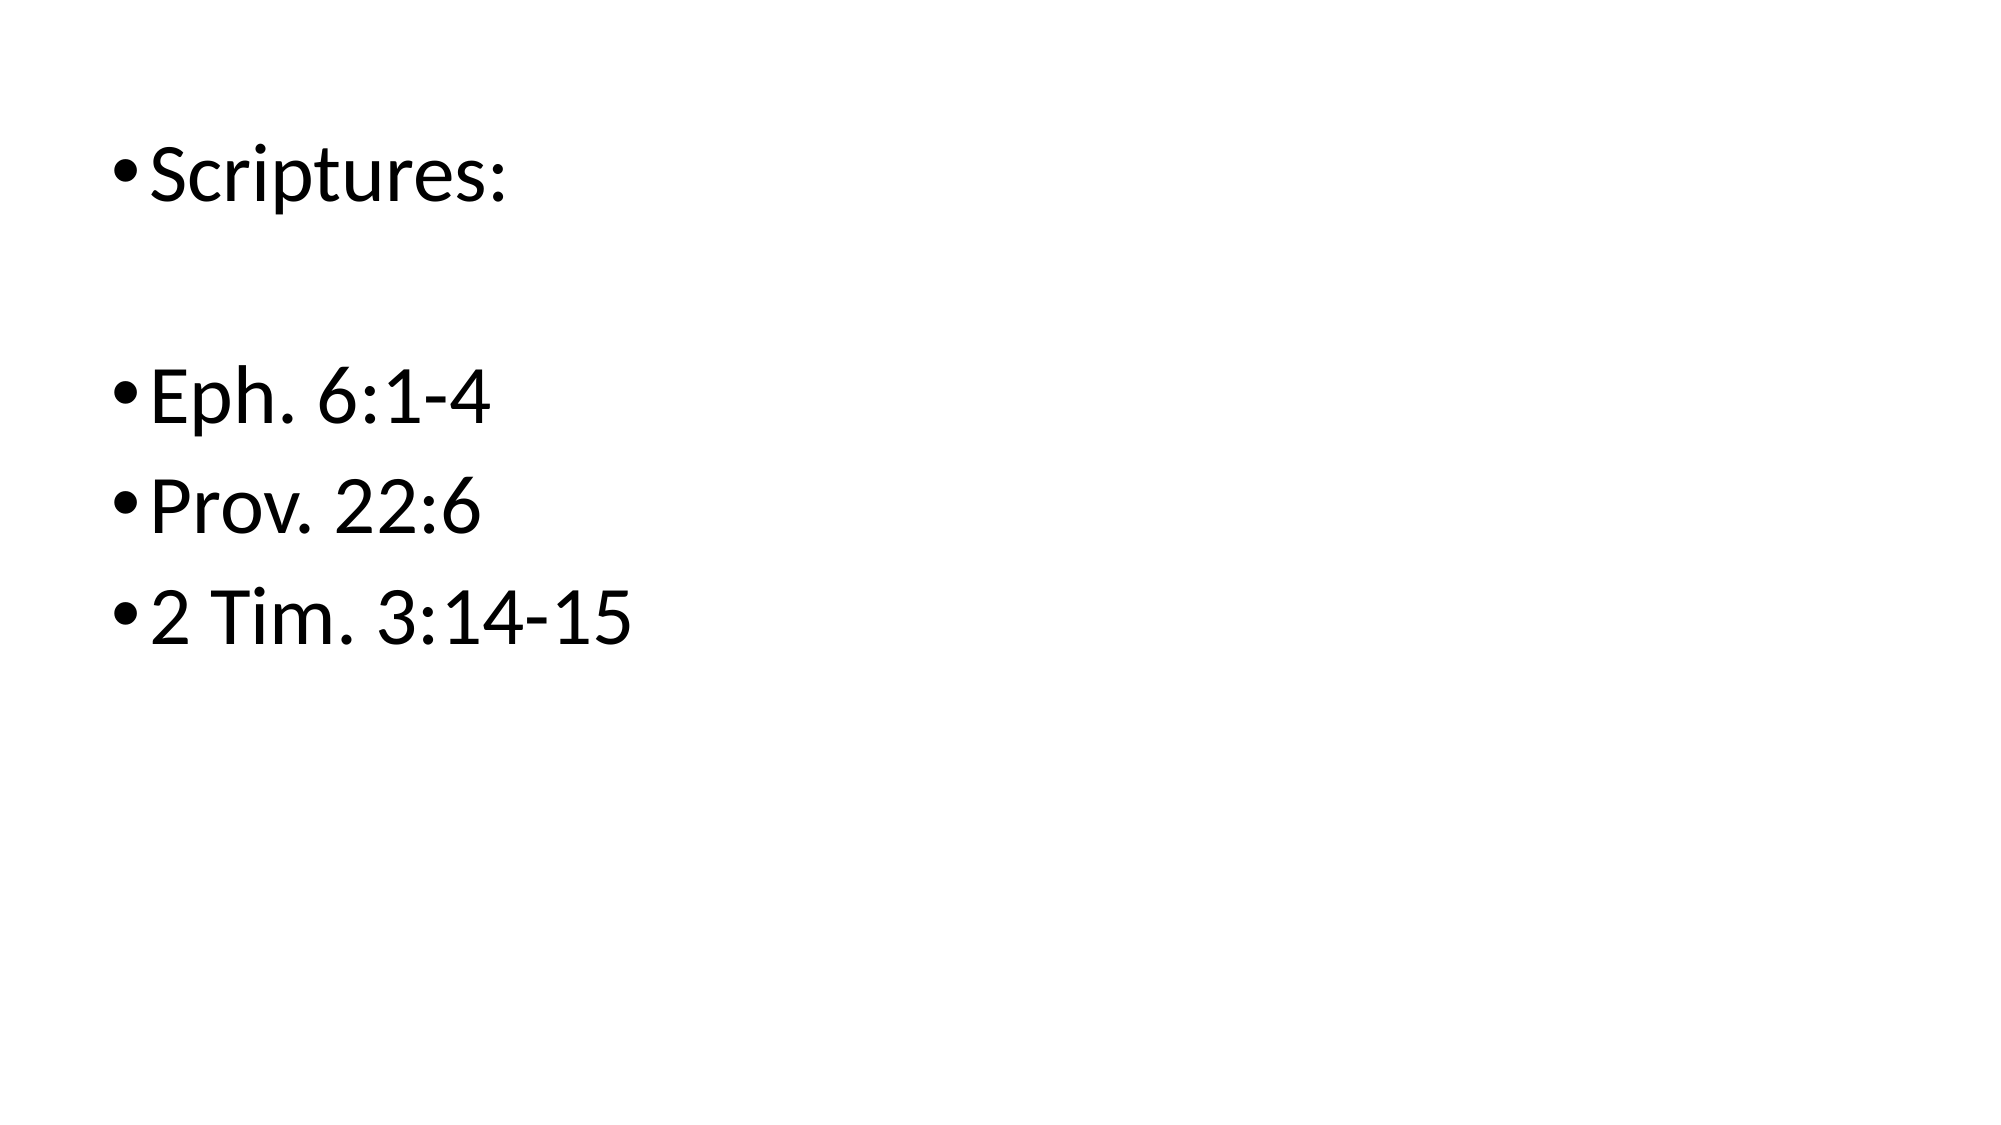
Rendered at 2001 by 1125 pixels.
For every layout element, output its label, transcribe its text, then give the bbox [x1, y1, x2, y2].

list Scriptures: Eph. 6:1-4 Prov. 22:6 2 Tim. 3:14-15 [96, 122, 1822, 836]
